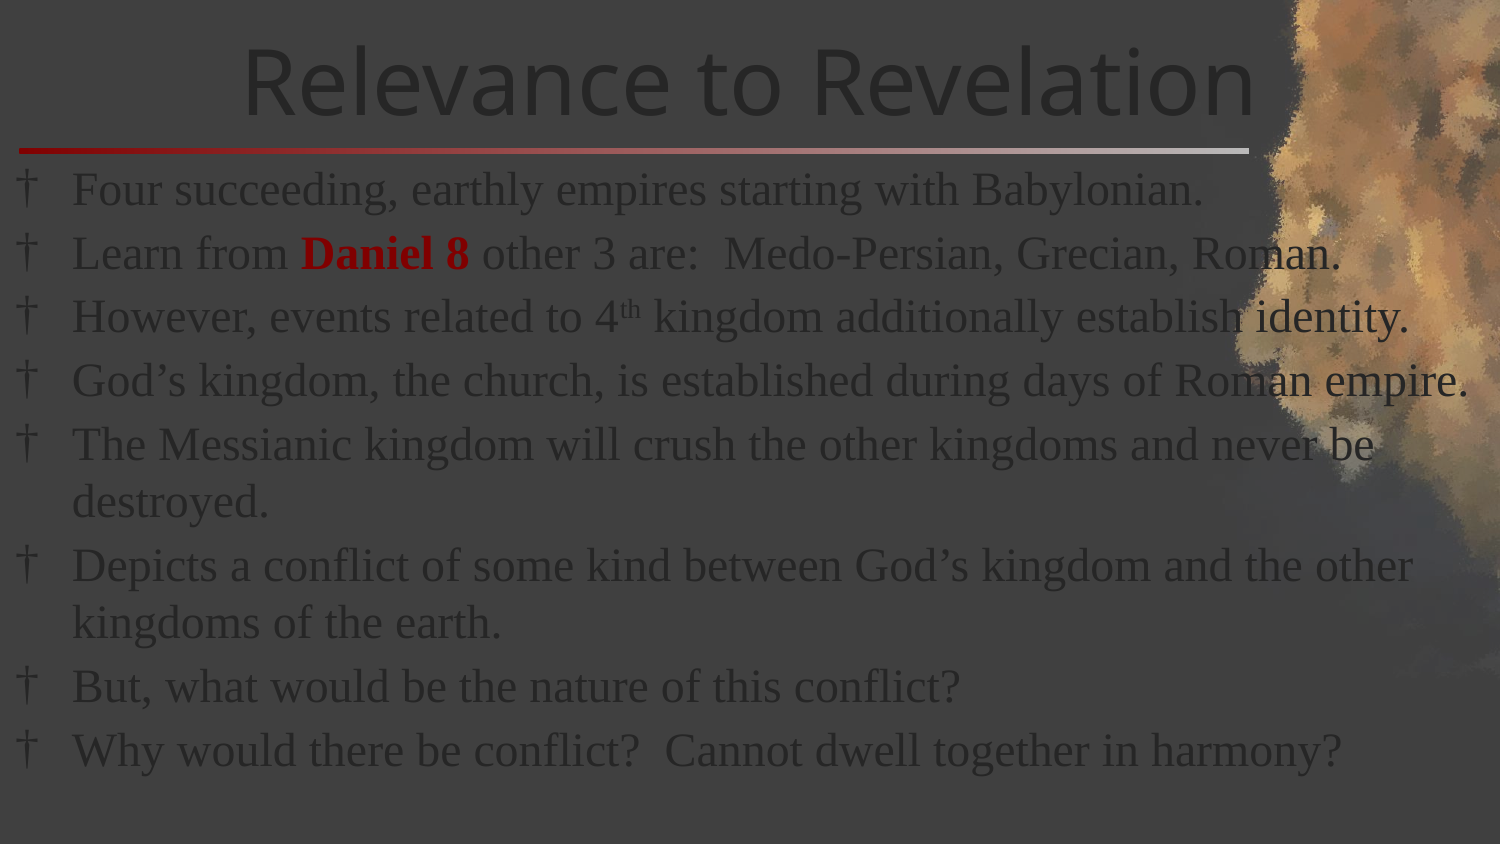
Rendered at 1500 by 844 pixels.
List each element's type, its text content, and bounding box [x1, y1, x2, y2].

title Relevance to Revelation [7, 7, 1493, 150]
list Four succeeding, earthly empires starting with Babylonian. Learn from Daniel 8 other 3 are: Medo-Persian, Grecian, Roman. However, events related to 4th kingdom additionally establish identity. God’s kingdom, the church, is established during days of Roman empire. The Messianic kingdom will crush the other kingdoms and never be destroyed. Depicts a conflict of some kind between God’s kingdom and the other kingdoms of the earth. But, what would be the nature of this conflict? Why would there be conflict? Cannot dwell together in harmony? [7, 150, 1493, 830]
